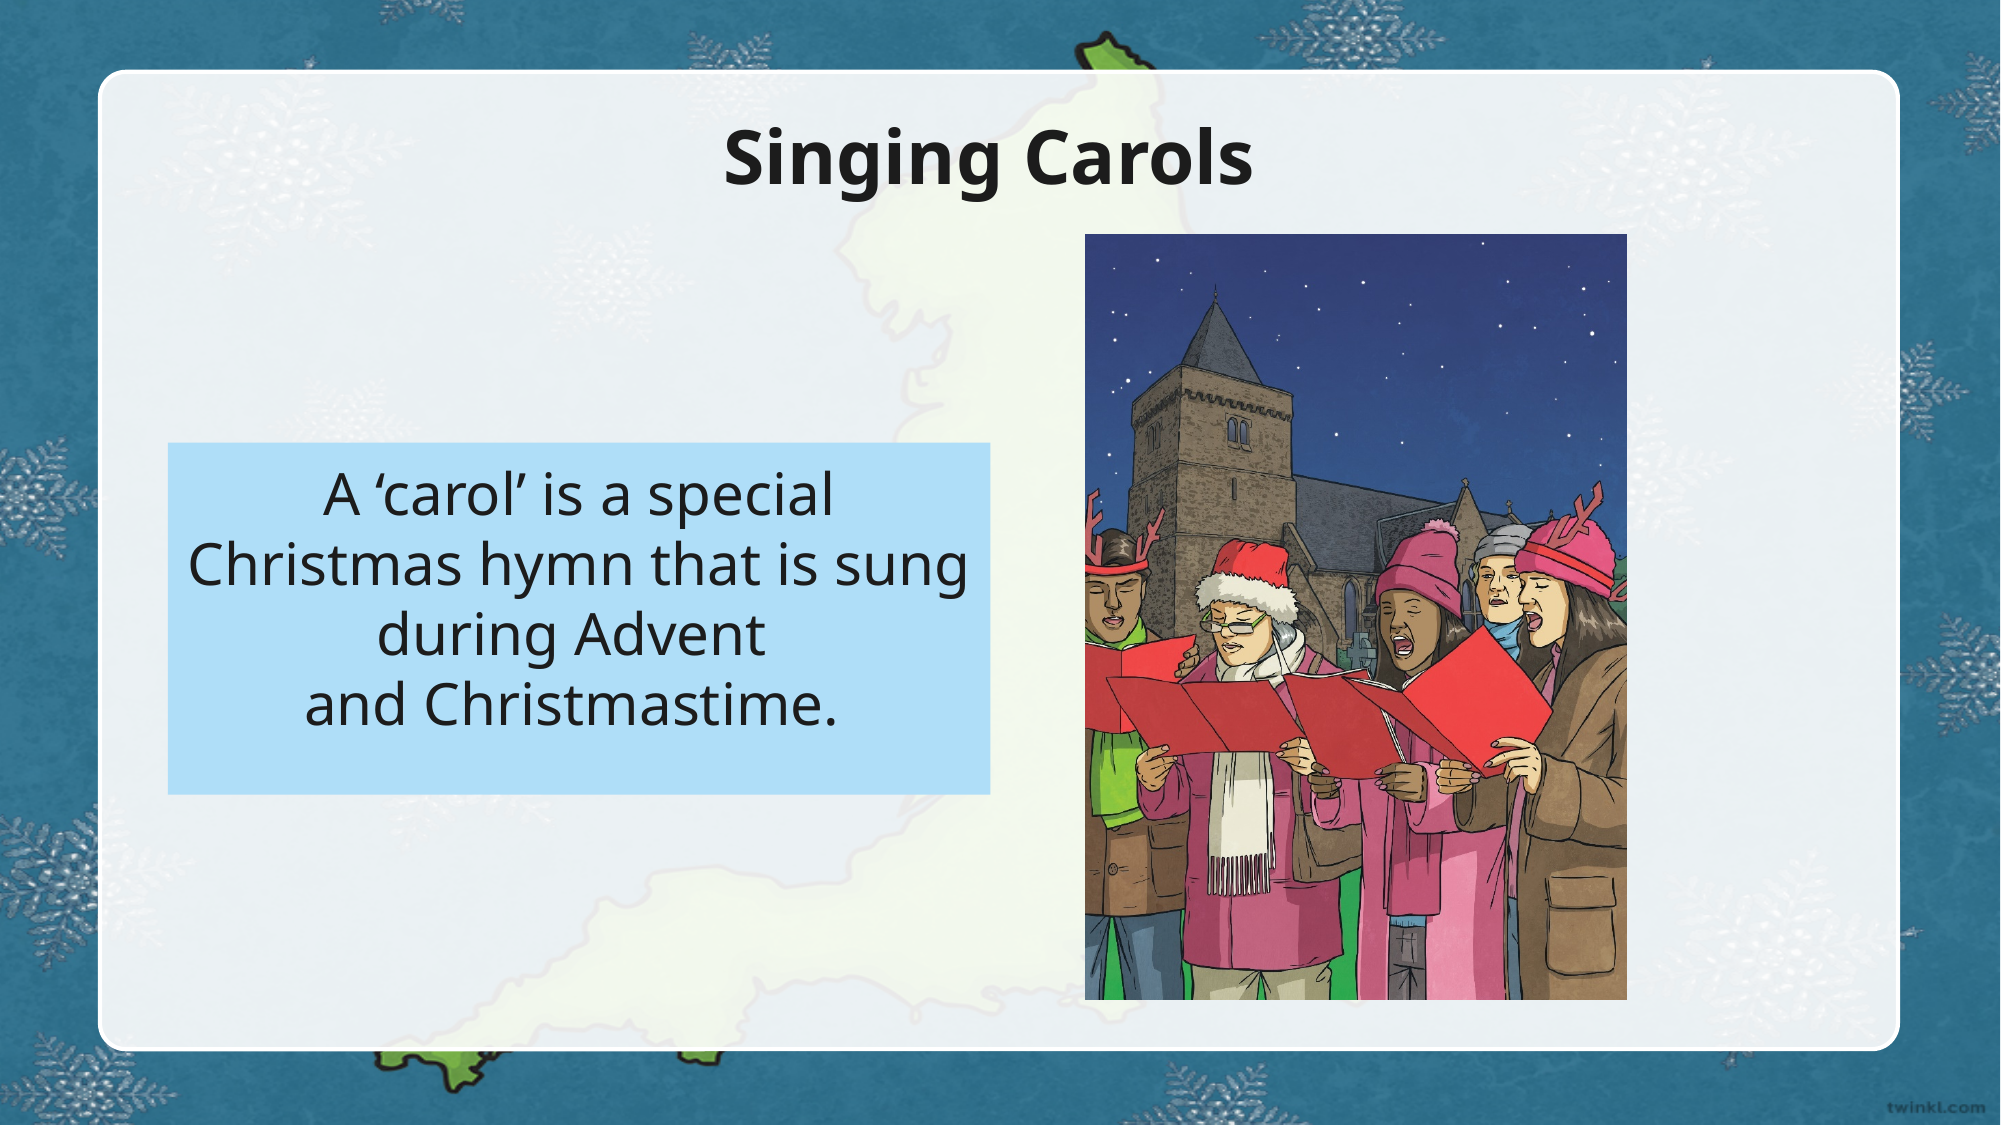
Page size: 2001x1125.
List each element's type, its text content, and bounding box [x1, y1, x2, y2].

text_box A ‘carol’ is a special Christmas hymn that is sung during Advent and Christmastime. [167, 442, 991, 796]
title Singing Carols [324, 78, 1674, 242]
picture [0, 0, 2001, 1125]
